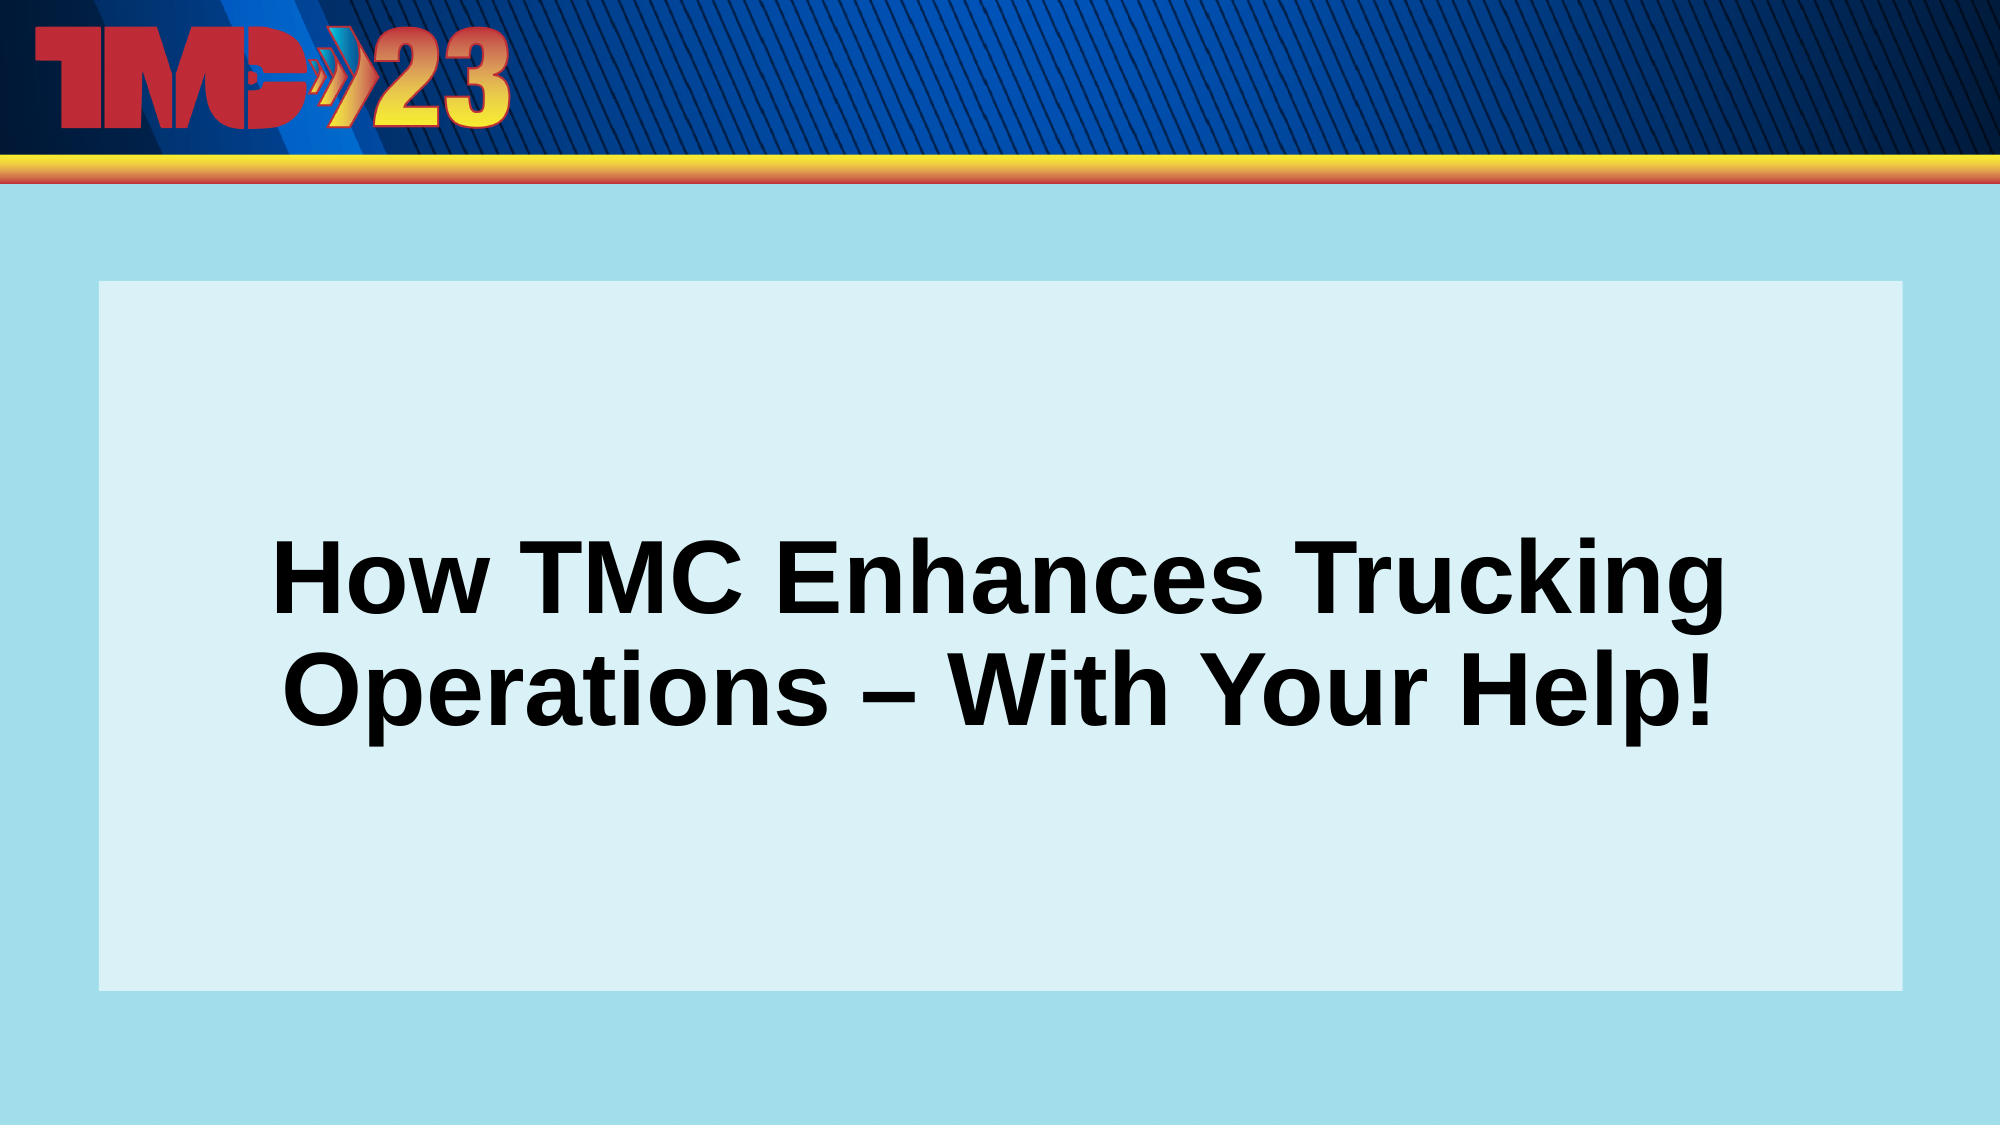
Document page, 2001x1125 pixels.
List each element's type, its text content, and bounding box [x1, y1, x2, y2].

list How TMC Enhances Trucking Operations – With Your Help! [98, 280, 1903, 991]
picture [0, 0, 2000, 1125]
